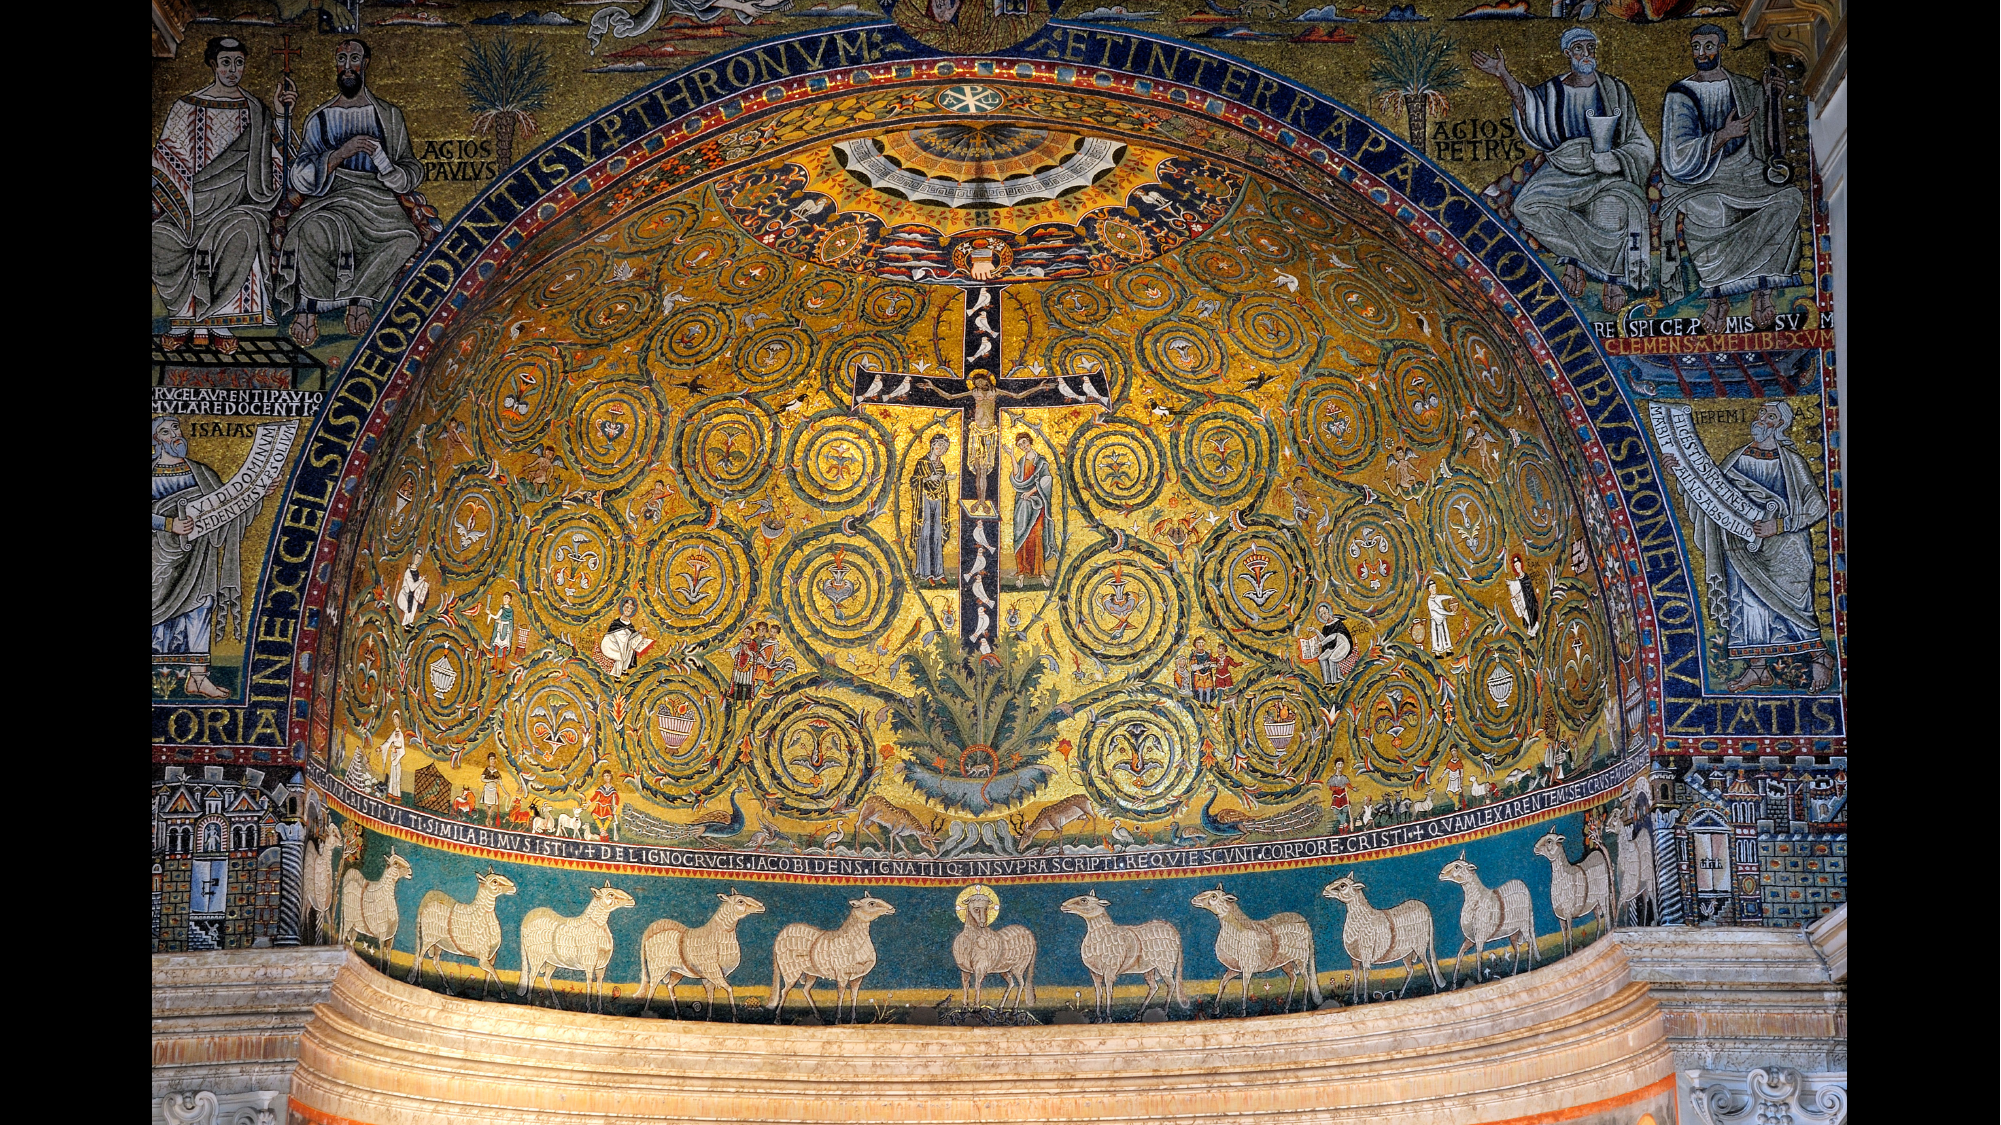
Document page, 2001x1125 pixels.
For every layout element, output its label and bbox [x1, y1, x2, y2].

picture [152, 0, 1847, 1125]
